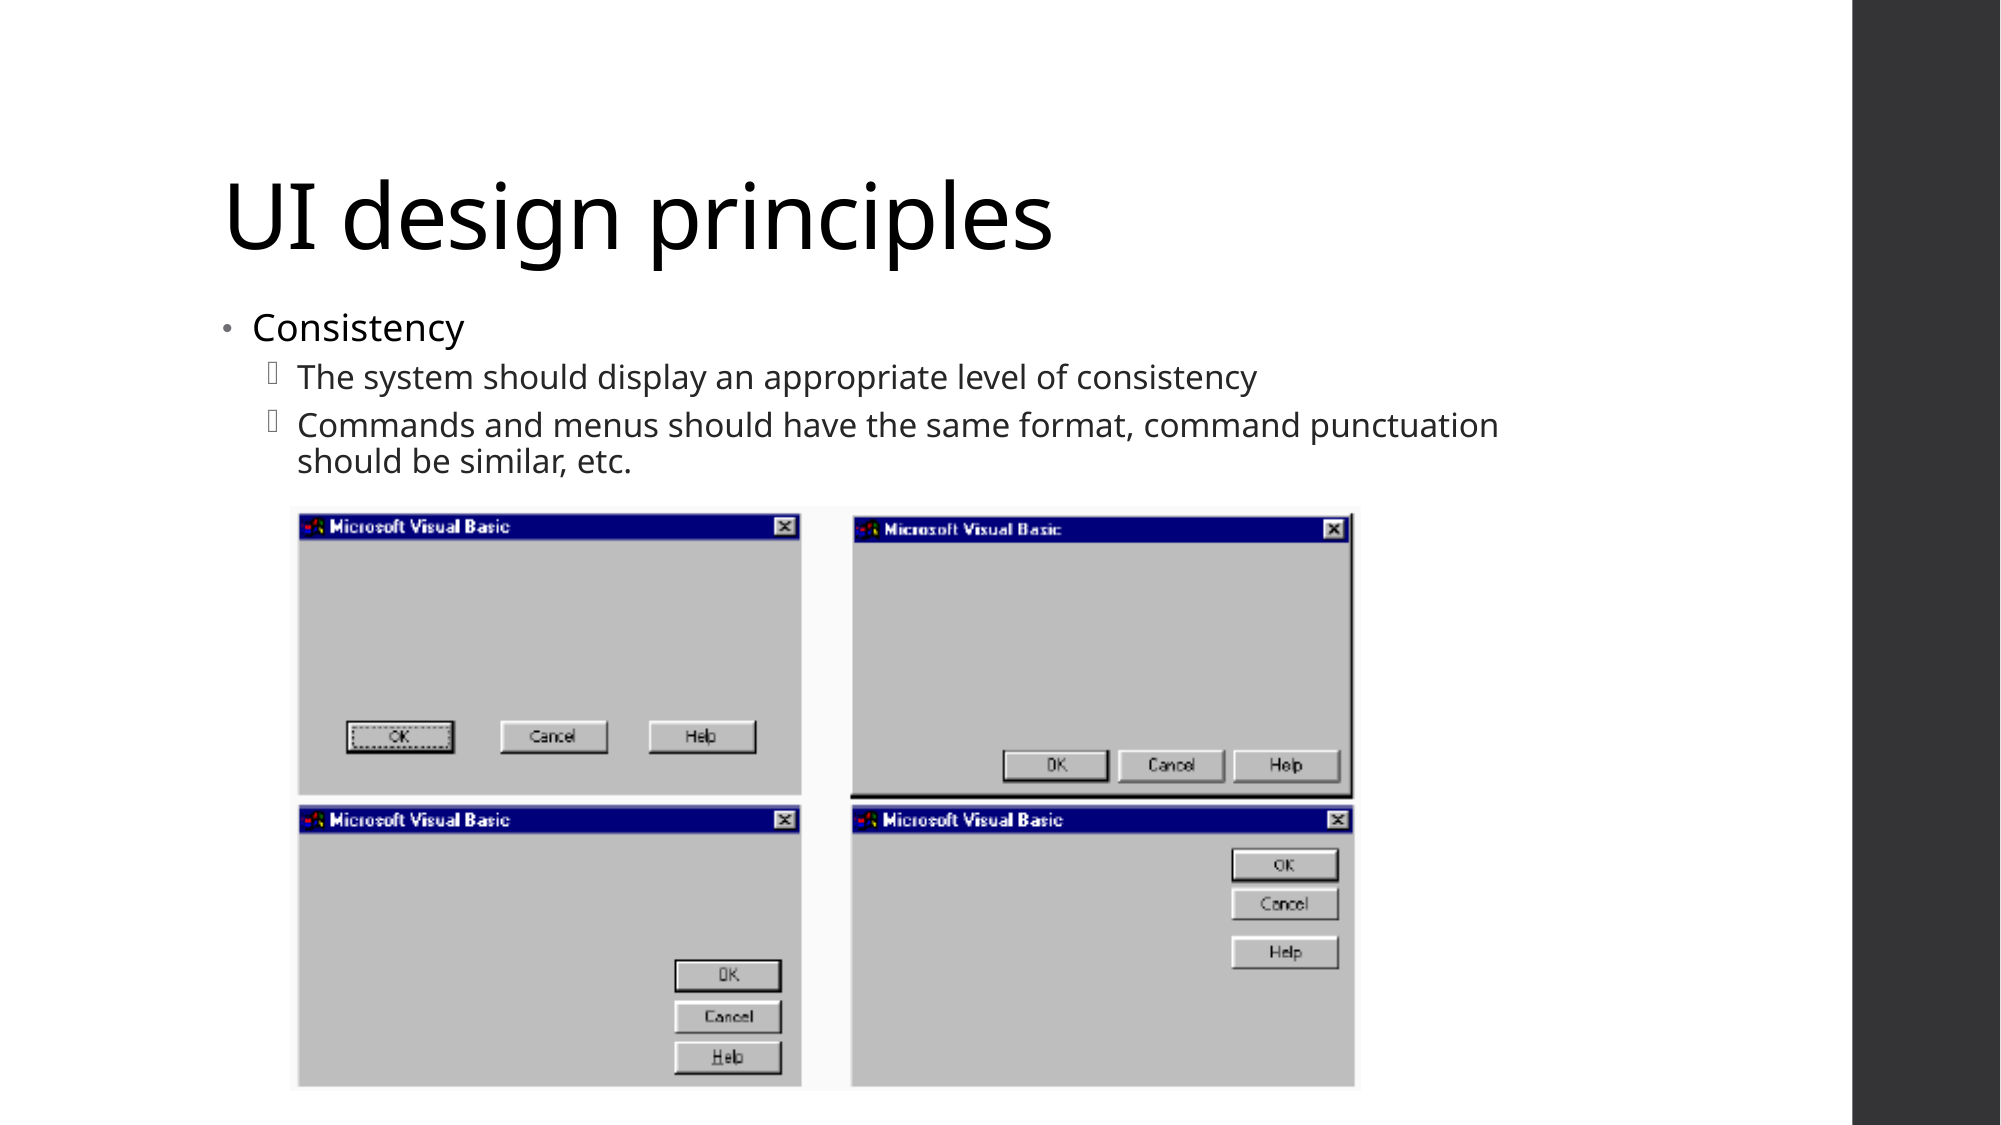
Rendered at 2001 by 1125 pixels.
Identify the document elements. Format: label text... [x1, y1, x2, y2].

title UI design principles [206, 60, 1797, 278]
picture [290, 506, 1362, 1091]
list Consistency The system should display an appropriate level of consistency Commands and menus should have the same format, command punctuation should be similar, etc. [206, 299, 1617, 1014]
